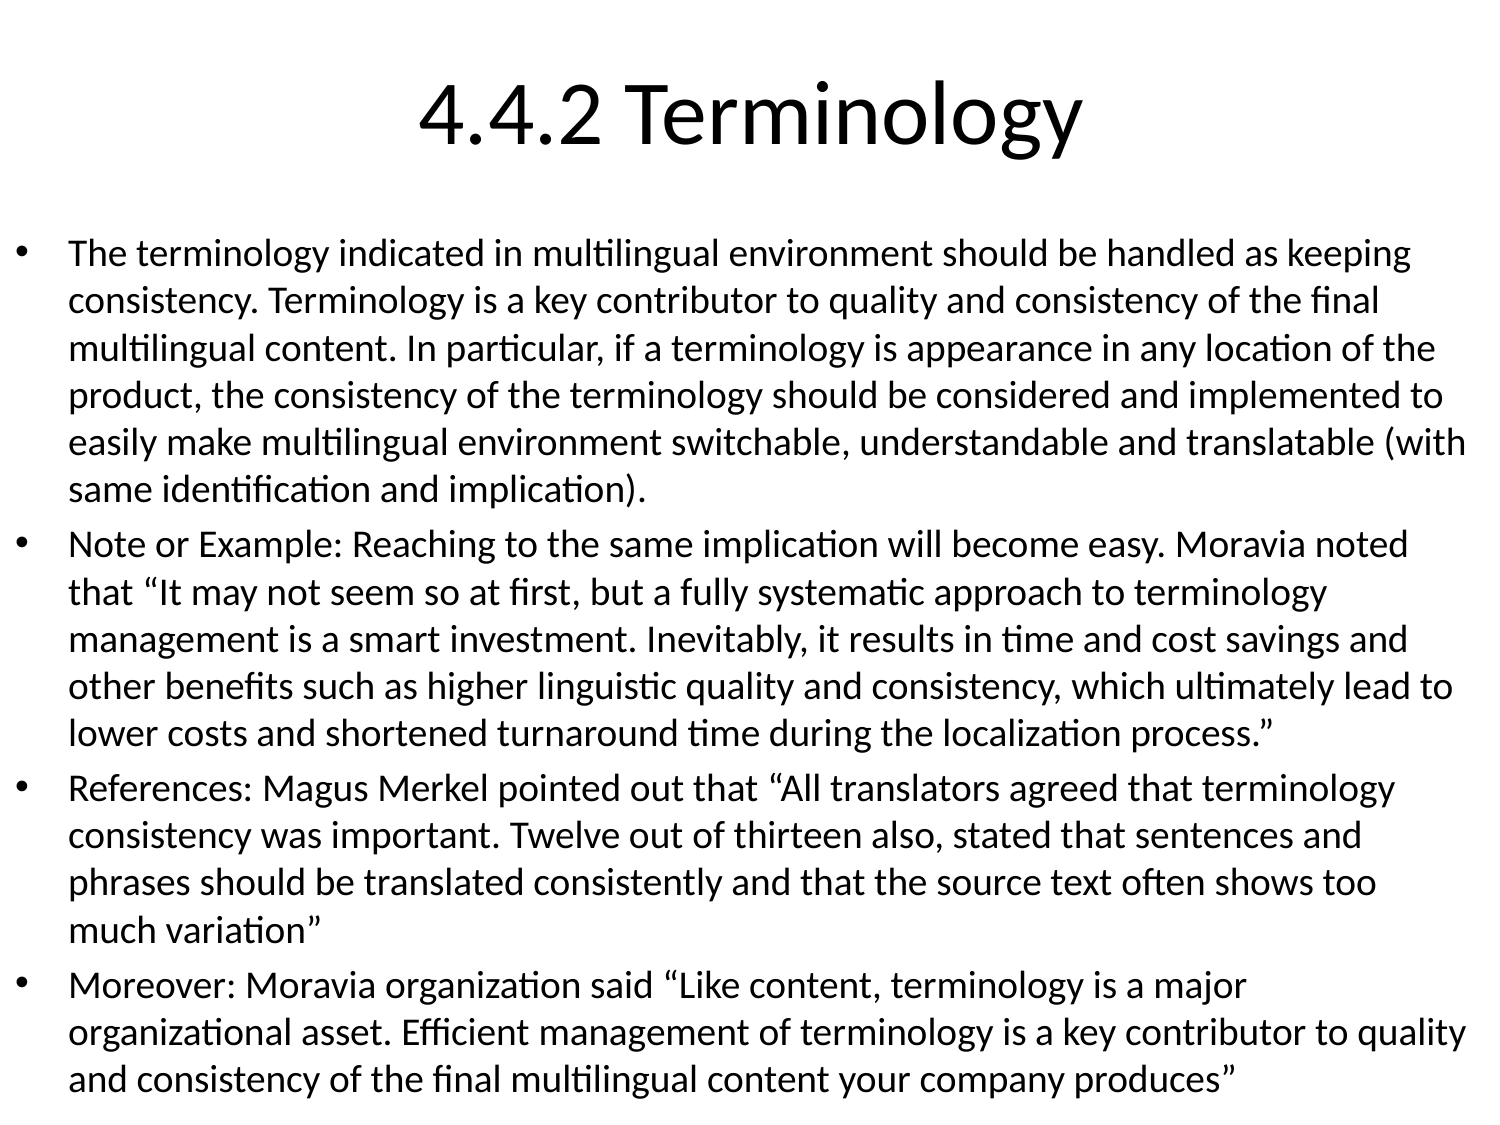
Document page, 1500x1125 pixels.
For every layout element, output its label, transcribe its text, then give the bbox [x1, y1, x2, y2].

title 4.4.2 Terminology [76, 30, 1427, 186]
list The terminology indicated in multilingual environment should be handled as keeping consistency. Terminology is a key contributor to quality and consistency of the final multilingual content. In particular, if a terminology is appearance in any location of the product, the consistency of the terminology should be considered and implemented to easily make multilingual environment switchable, understandable and translatable (with same identification and implication). Note or Example: Reaching to the same implication will become easy. Moravia noted that “It may not seem so at first, but a fully systematic approach to terminology management is a smart investment. Inevitably, it results in time and cost savings and other benefits such as higher linguistic quality and consistency, which ultimately lead to lower costs and shortened turnaround time during the localization process.” References: Magus Merkel pointed out that “All translators agreed that terminology consistency was important. Twelve out of thirteen also, stated that sentences and phrases should be translated consistently and that the source text often shows too much variation” Moreover: Moravia organization said “Like content, terminology is a major organizational asset. Efficient management of terminology is a key contributor to quality and consistency of the final multilingual content your company produces” [0, 219, 1483, 1125]
